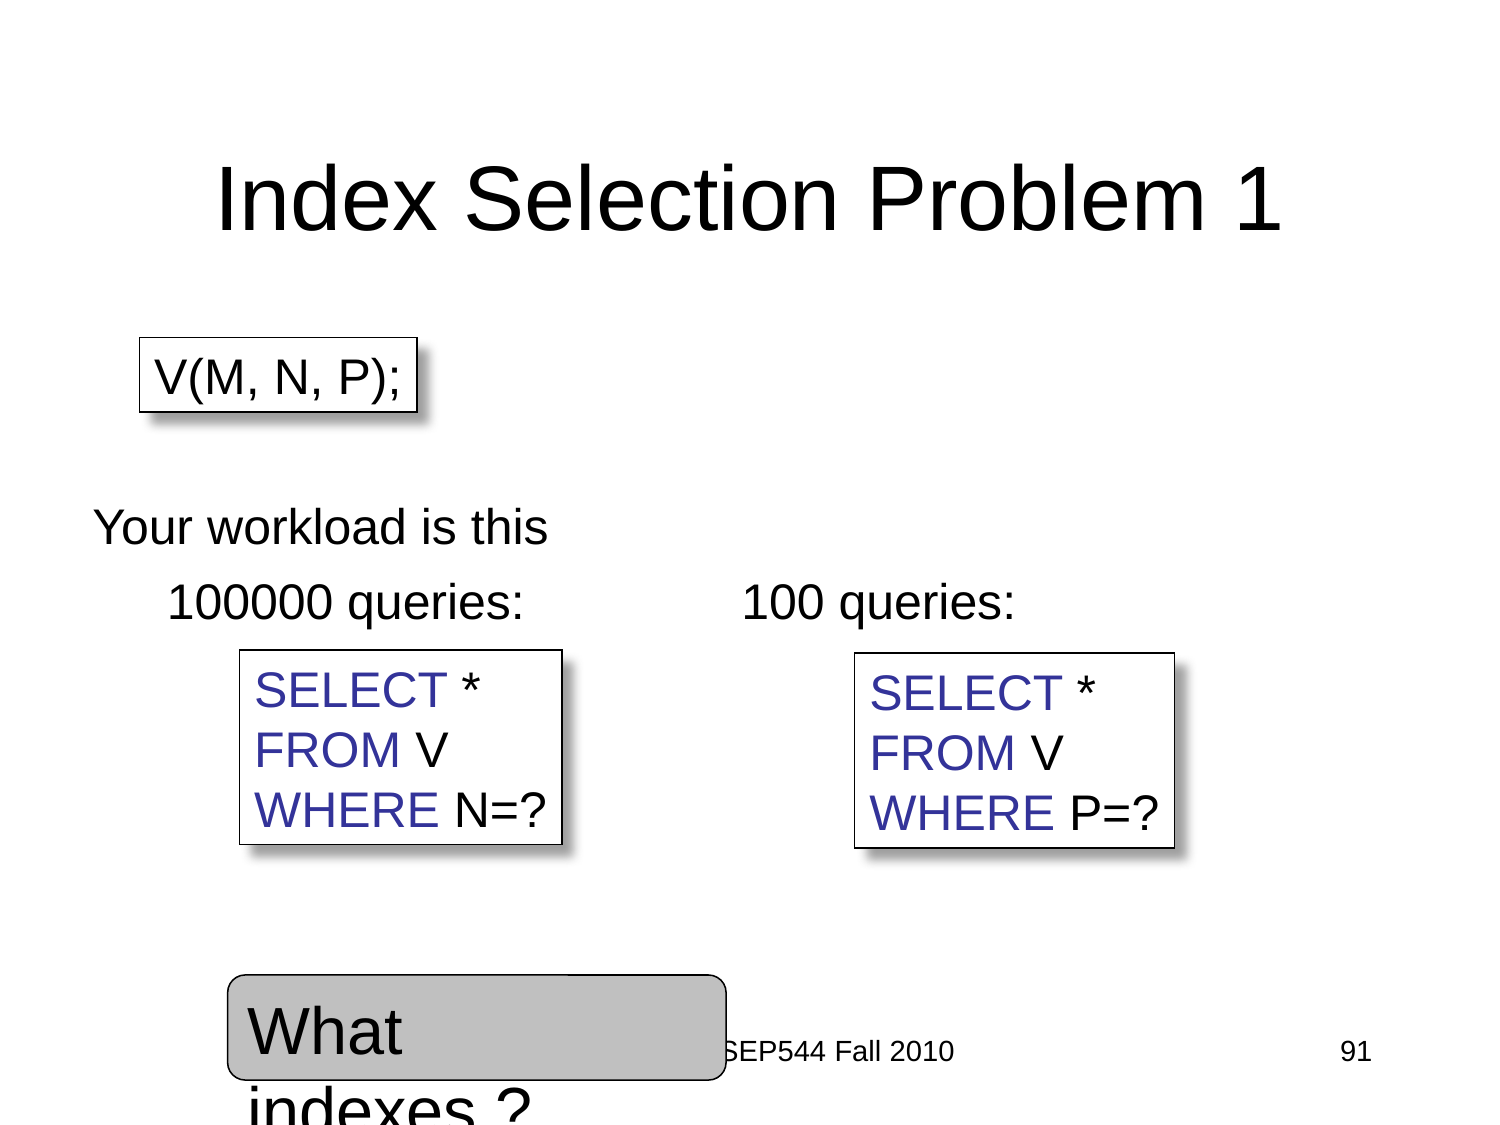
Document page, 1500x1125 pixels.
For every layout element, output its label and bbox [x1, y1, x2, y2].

title [112, 99, 1388, 288]
footer [512, 1024, 988, 1101]
slide_number [1074, 1024, 1388, 1101]
text_box [139, 337, 417, 413]
text_box [227, 974, 727, 1081]
text_box [854, 653, 1175, 848]
text_box [726, 561, 1032, 637]
text_box [77, 486, 564, 637]
text_box [239, 649, 562, 845]
